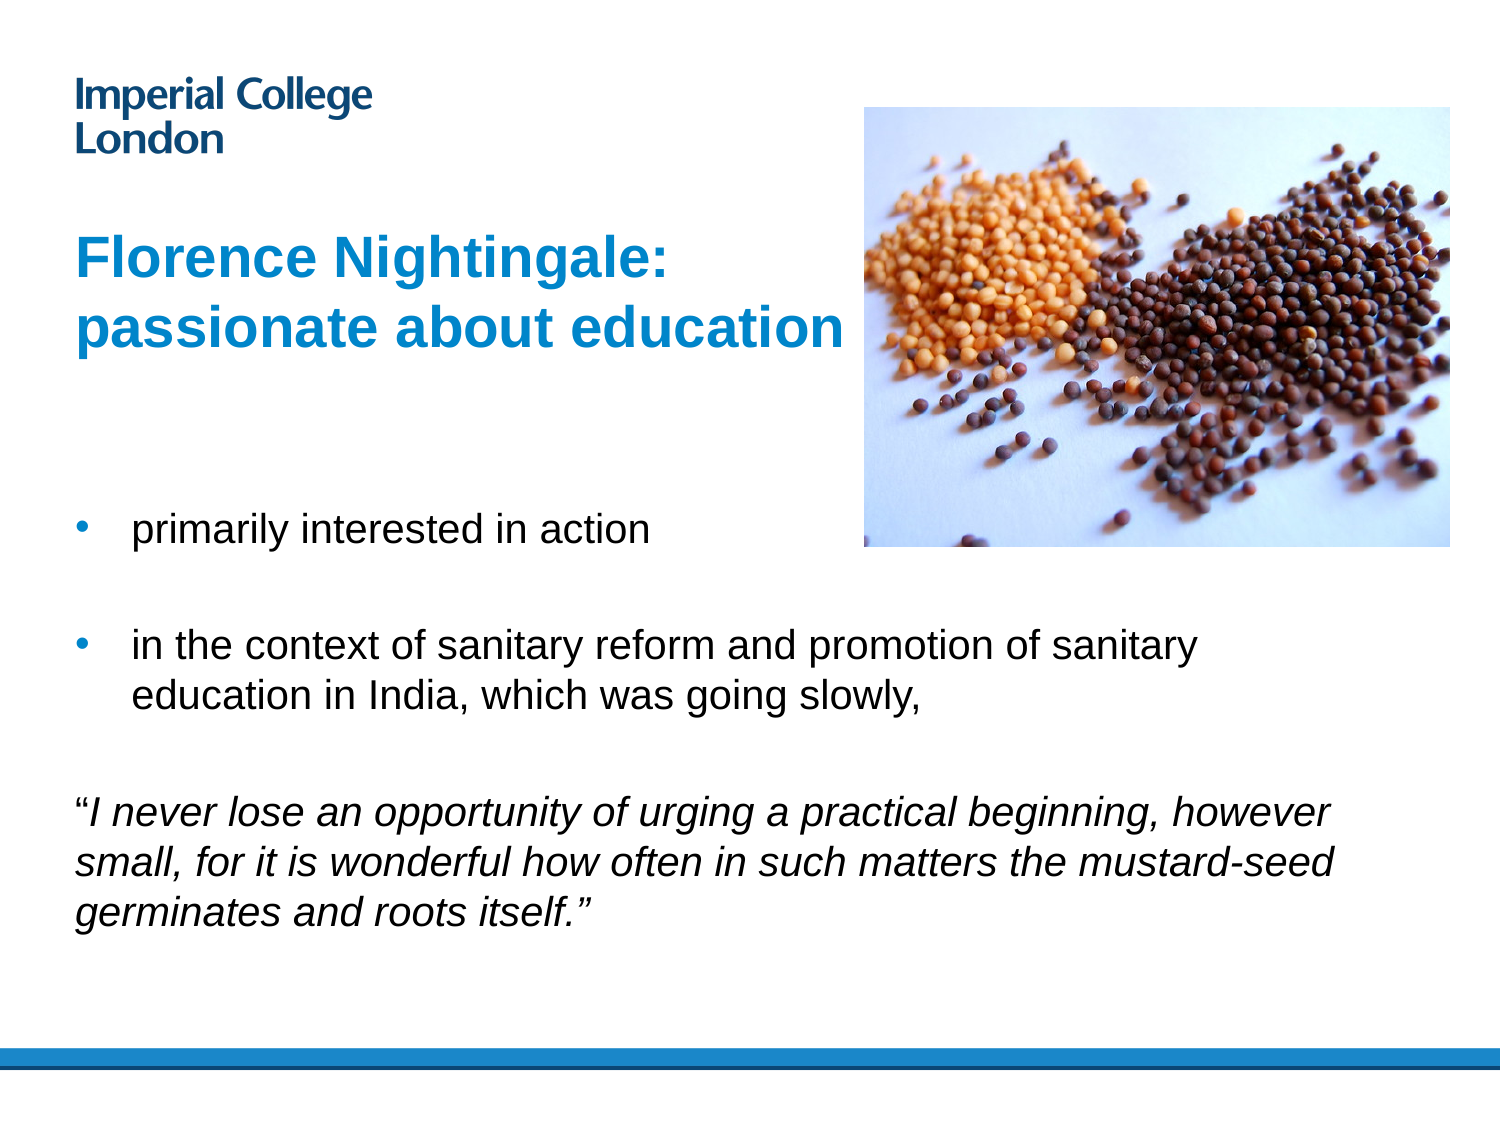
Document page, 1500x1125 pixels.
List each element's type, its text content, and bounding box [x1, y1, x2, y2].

list primarily interested in action in the context of sanitary reform and promotion of sanitary education in India, which was going slowly, “I never lose an opportunity of urging a practical beginning, however small, for it is wonderful how often in such matters the mustard-seed germinates and roots itself.” [75, 443, 1349, 983]
title Florence Nightingale: passionate about education [75, 244, 858, 328]
picture [0, 0, 1500, 1125]
